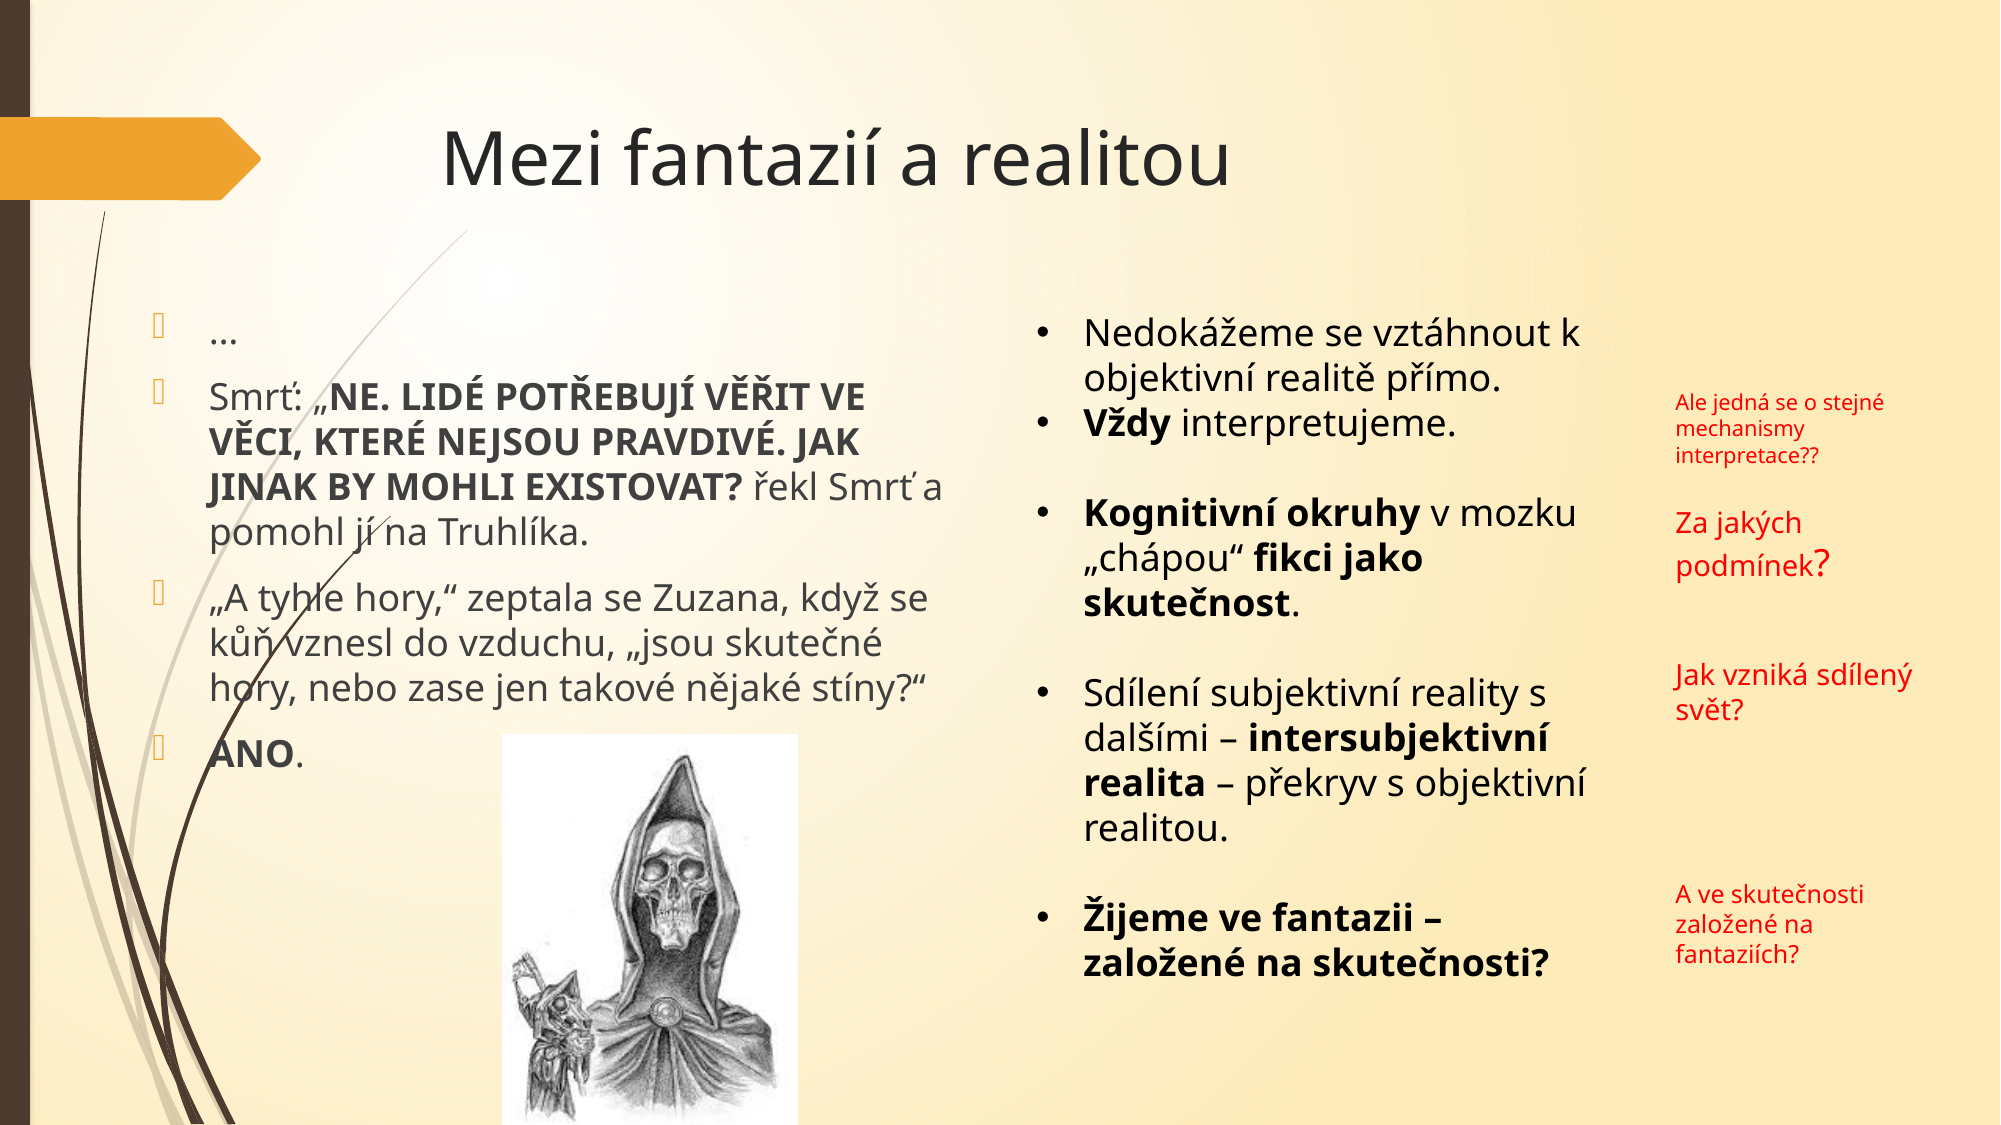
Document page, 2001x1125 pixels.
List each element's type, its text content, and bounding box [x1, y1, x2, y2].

text_box Nedokážeme se vztáhnout k objektivní realitě přímo. Vždy interpretujeme. Kognitivní okruhy v mozku „chápou“ fikci jako skutečnost. Sdílení subjektivní reality s dalšími – intersubjektivní realita – překryv s objektivní realitou. Žijeme ve fantazii – založené na skutečnosti? [1021, 301, 1611, 1036]
text_box Ale jedná se o stejné mechanismy interpretace?? [1660, 381, 1930, 475]
text_box Za jakých podmínek? [1660, 497, 1930, 592]
title Mezi fantazií a realitou [425, 102, 1888, 313]
list … Smrť: „NE. LIDÉ POTŘEBUJÍ VĚŘIT VE VĚCI, KTERÉ NEJSOU PRAVDIVÉ. JAK JINAK BY MOHLI EXISTOVAT? řekl Smrť a pomohl jí na Truhlíka. „A tyhle hory,“ zeptala se Zuzana, když se kůň vznesl do vzduchu, „jsou skutečné hory, nebo zase jen takové nějaké stíny?“ ANO. [137, 299, 979, 1014]
picture [502, 734, 798, 1125]
text_box Jak vzniká sdílený svět? [1660, 648, 1930, 734]
text_box A ve skutečnosti založené na fantaziích? [1660, 871, 1930, 977]
